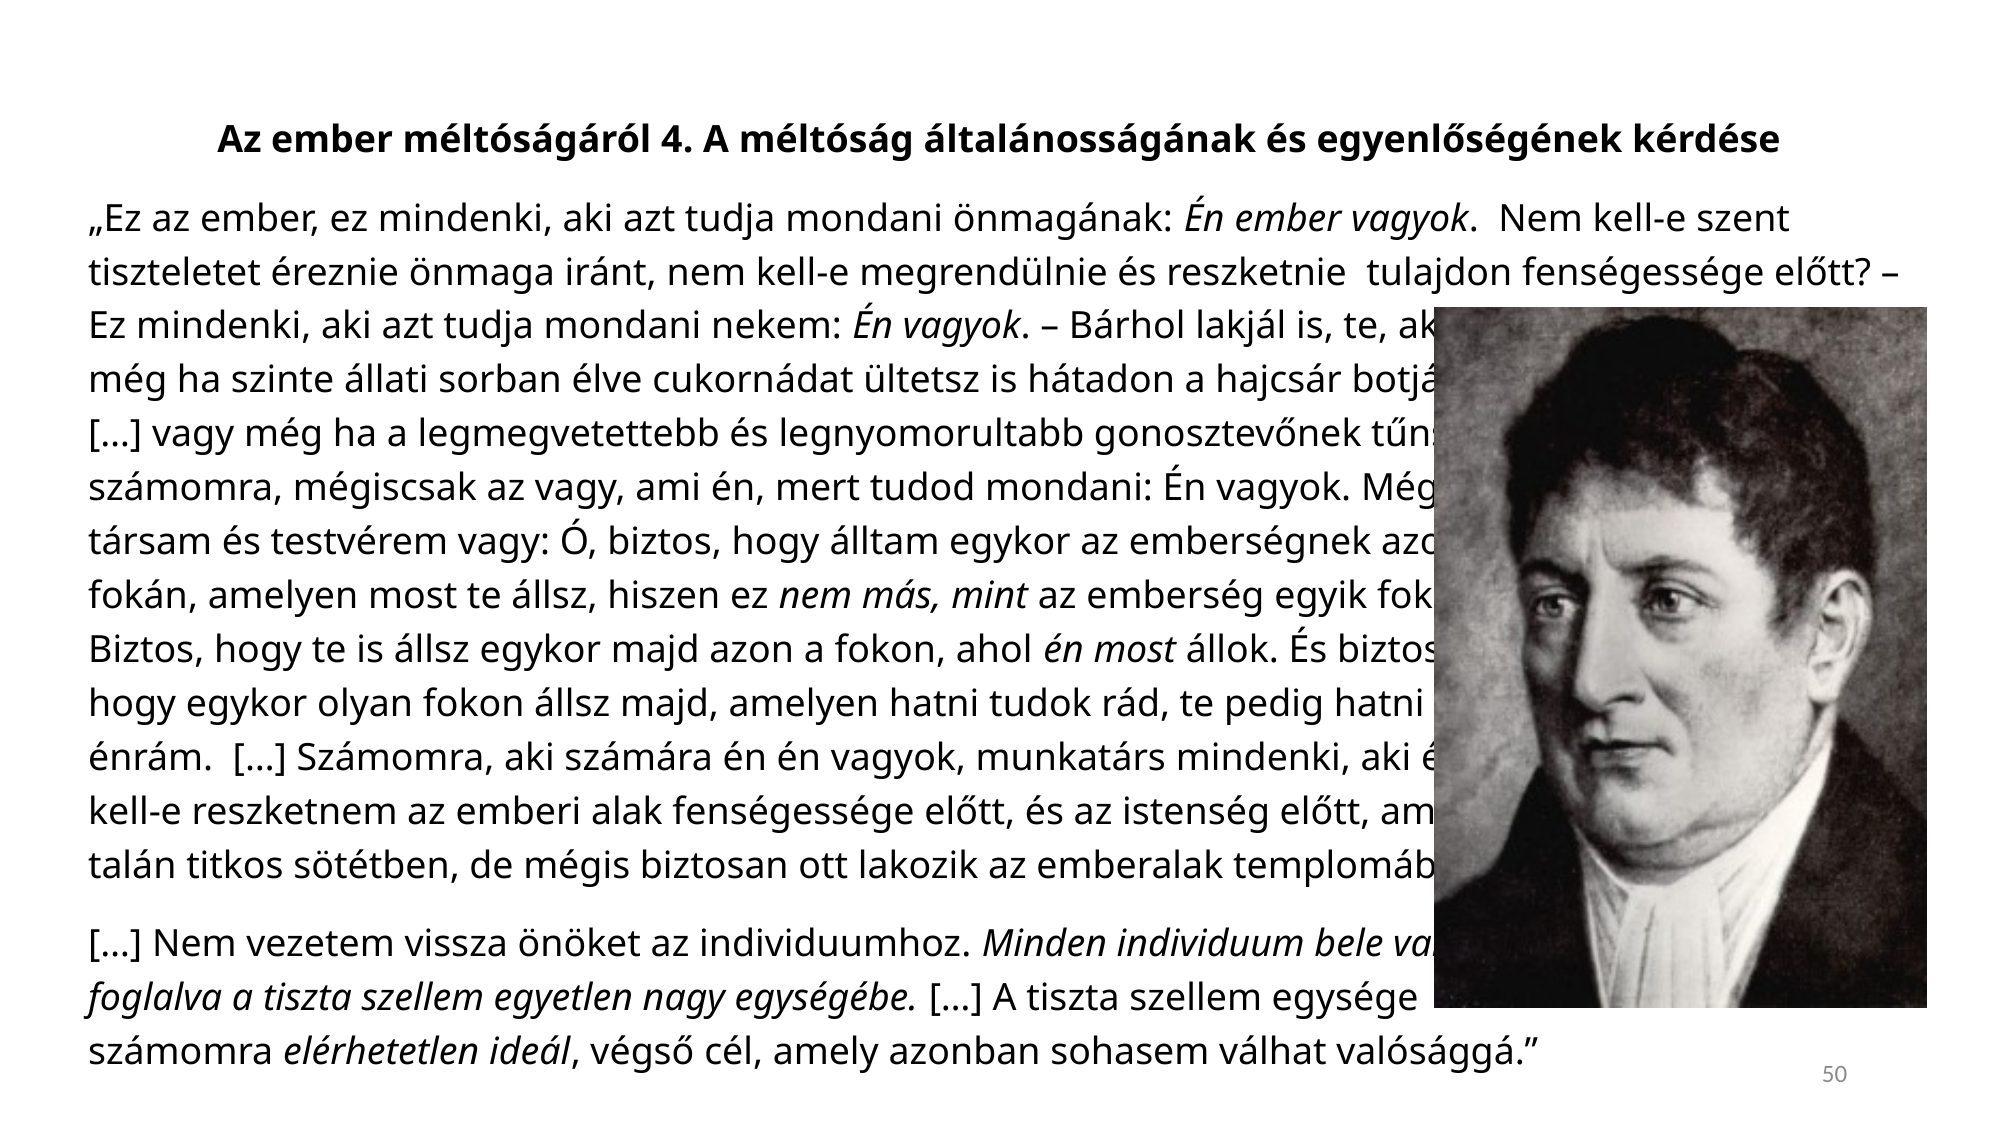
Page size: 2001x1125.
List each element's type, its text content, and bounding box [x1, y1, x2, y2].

slide_number 50 [1412, 1042, 1863, 1103]
text_box [1246, 85, 1910, 214]
picture [1434, 307, 1927, 1008]
list Az ember méltóságáról 4. A méltóság általánosságának és egyenlőségének kérdése „Ez az ember, ez mindenki, aki azt tudja mondani önmagának: Én ember vagyok. Nem kell-e szent tiszteletet éreznie önmaga iránt, nem kell-e megrendülnie és reszketnie tulajdon fenségessége előtt? – Ez mindenki, aki azt tudja mondani nekem: Én vagyok. – Bárhol lakjál is, te, akinek emberi ábrázata van, még ha szinte állati sorban élve cukornádat ültetsz is hátadon a hajcsár botjával, […] vagy még ha a legmegvetettebb és legnyomorultabb gonosztevőnek tűnsz is számomra, mégiscsak az vagy, ami én, mert tudod mondani: Én vagyok. Mégiscsak társam és testvérem vagy: Ó, biztos, hogy álltam egykor az emberségnek azon a fokán, amelyen most te állsz, hiszen ez nem más, mint az emberség egyik foka. […] Biztos, hogy te is állsz egykor majd azon a fokon, ahol én most állok. És biztos, hogy egykor olyan fokon állsz majd, amelyen hatni tudok rád, te pedig hatni tudsz énrám. […] Számomra, aki számára én én vagyok, munkatárs mindenki, aki én. Nem kell-e reszketnem az emberi alak fenségessége előtt, és az istenség előtt, amely talán titkos sötétben, de mégis biztosan ott lakozik az emberalak templomában? […] Nem vezetem vissza önöket az individuumhoz. Minden individuum bele van foglalva a tiszta szellem egyetlen nagy egységébe. […] A tiszta szellem egysége számomra elérhetetlen ideál, végső cél, amely azonban sohasem válhat valósággá.” [73, 85, 1927, 1086]
